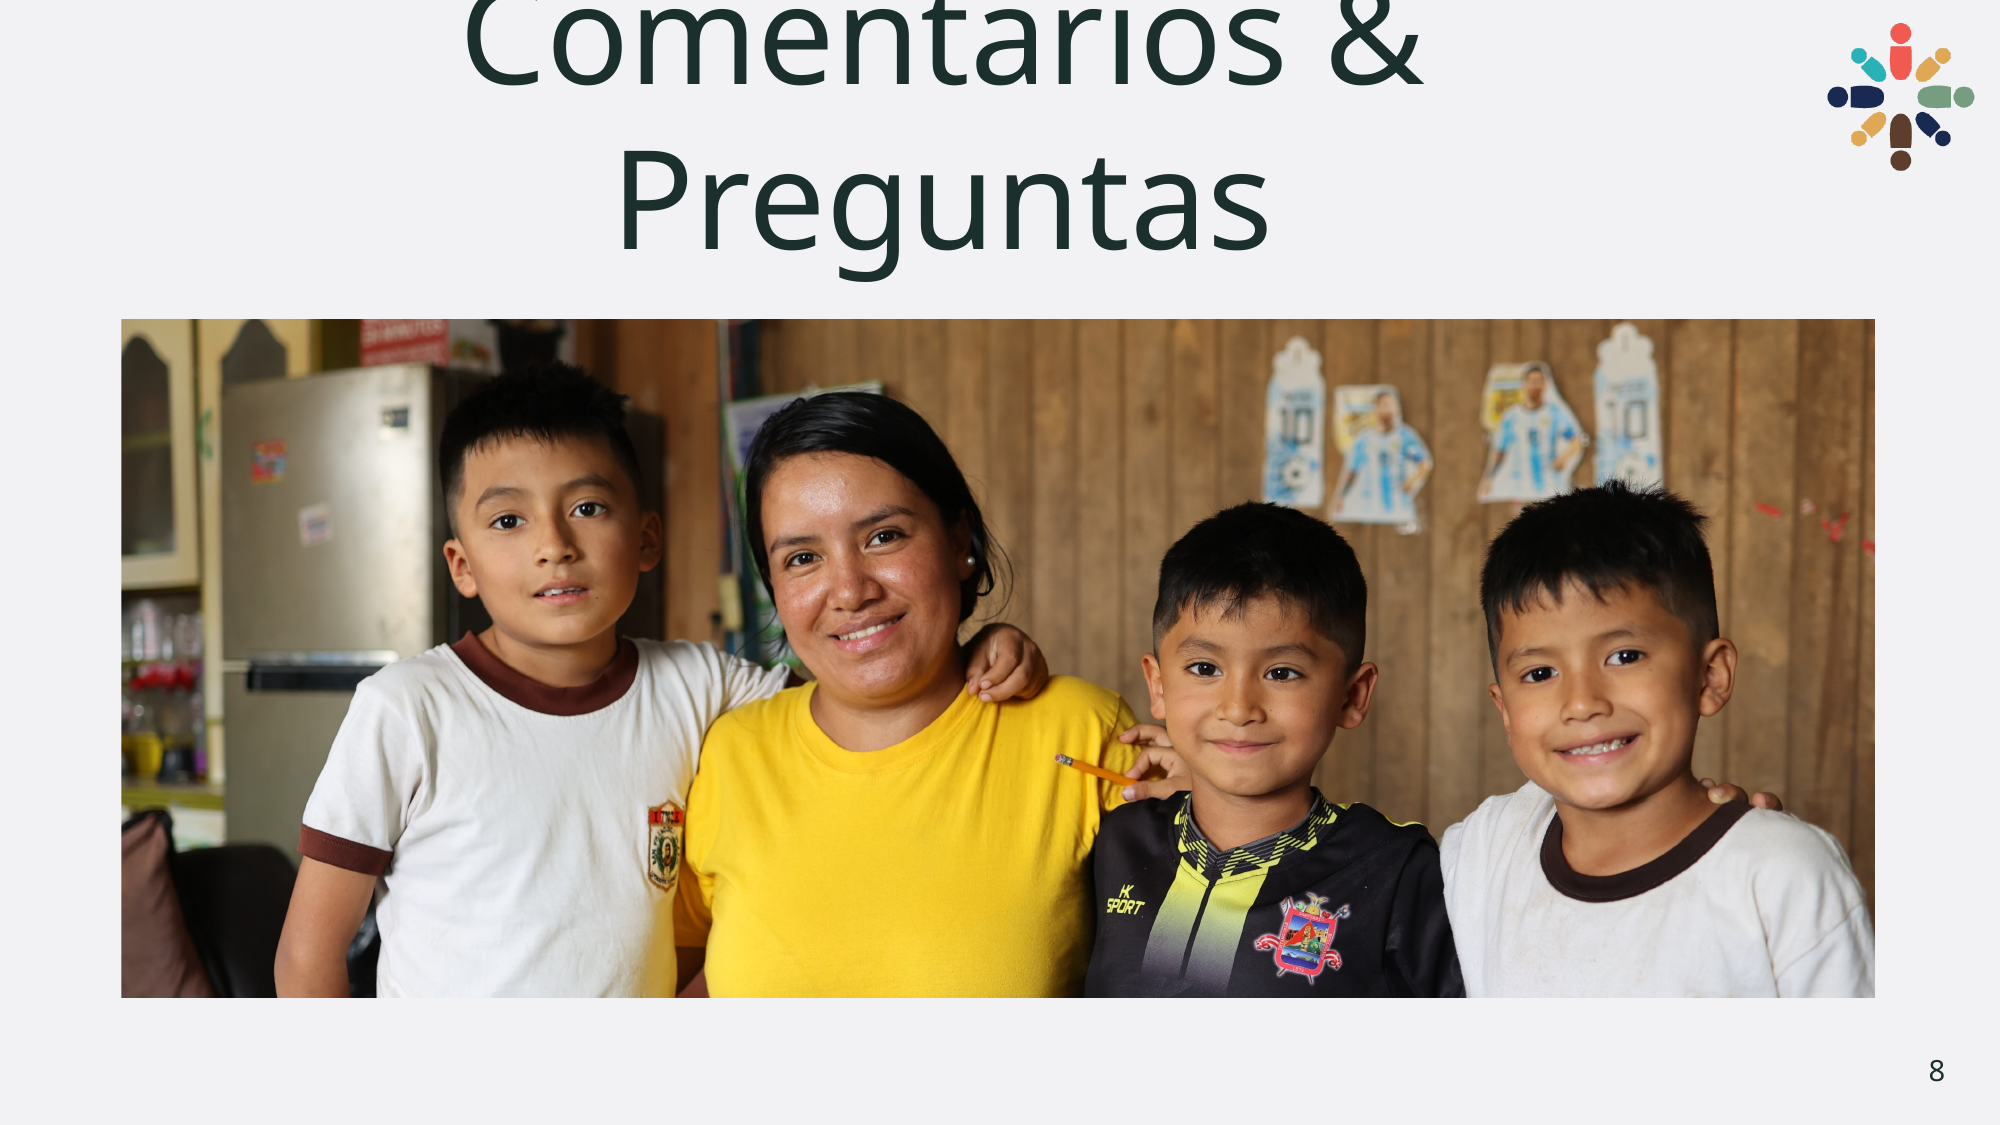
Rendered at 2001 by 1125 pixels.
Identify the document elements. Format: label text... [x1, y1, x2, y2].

slide_number 8 [1875, 1042, 1961, 1103]
picture [120, 318, 1876, 998]
picture [1823, 20, 1980, 173]
title Comentarios & Preguntas [143, 59, 1741, 285]
